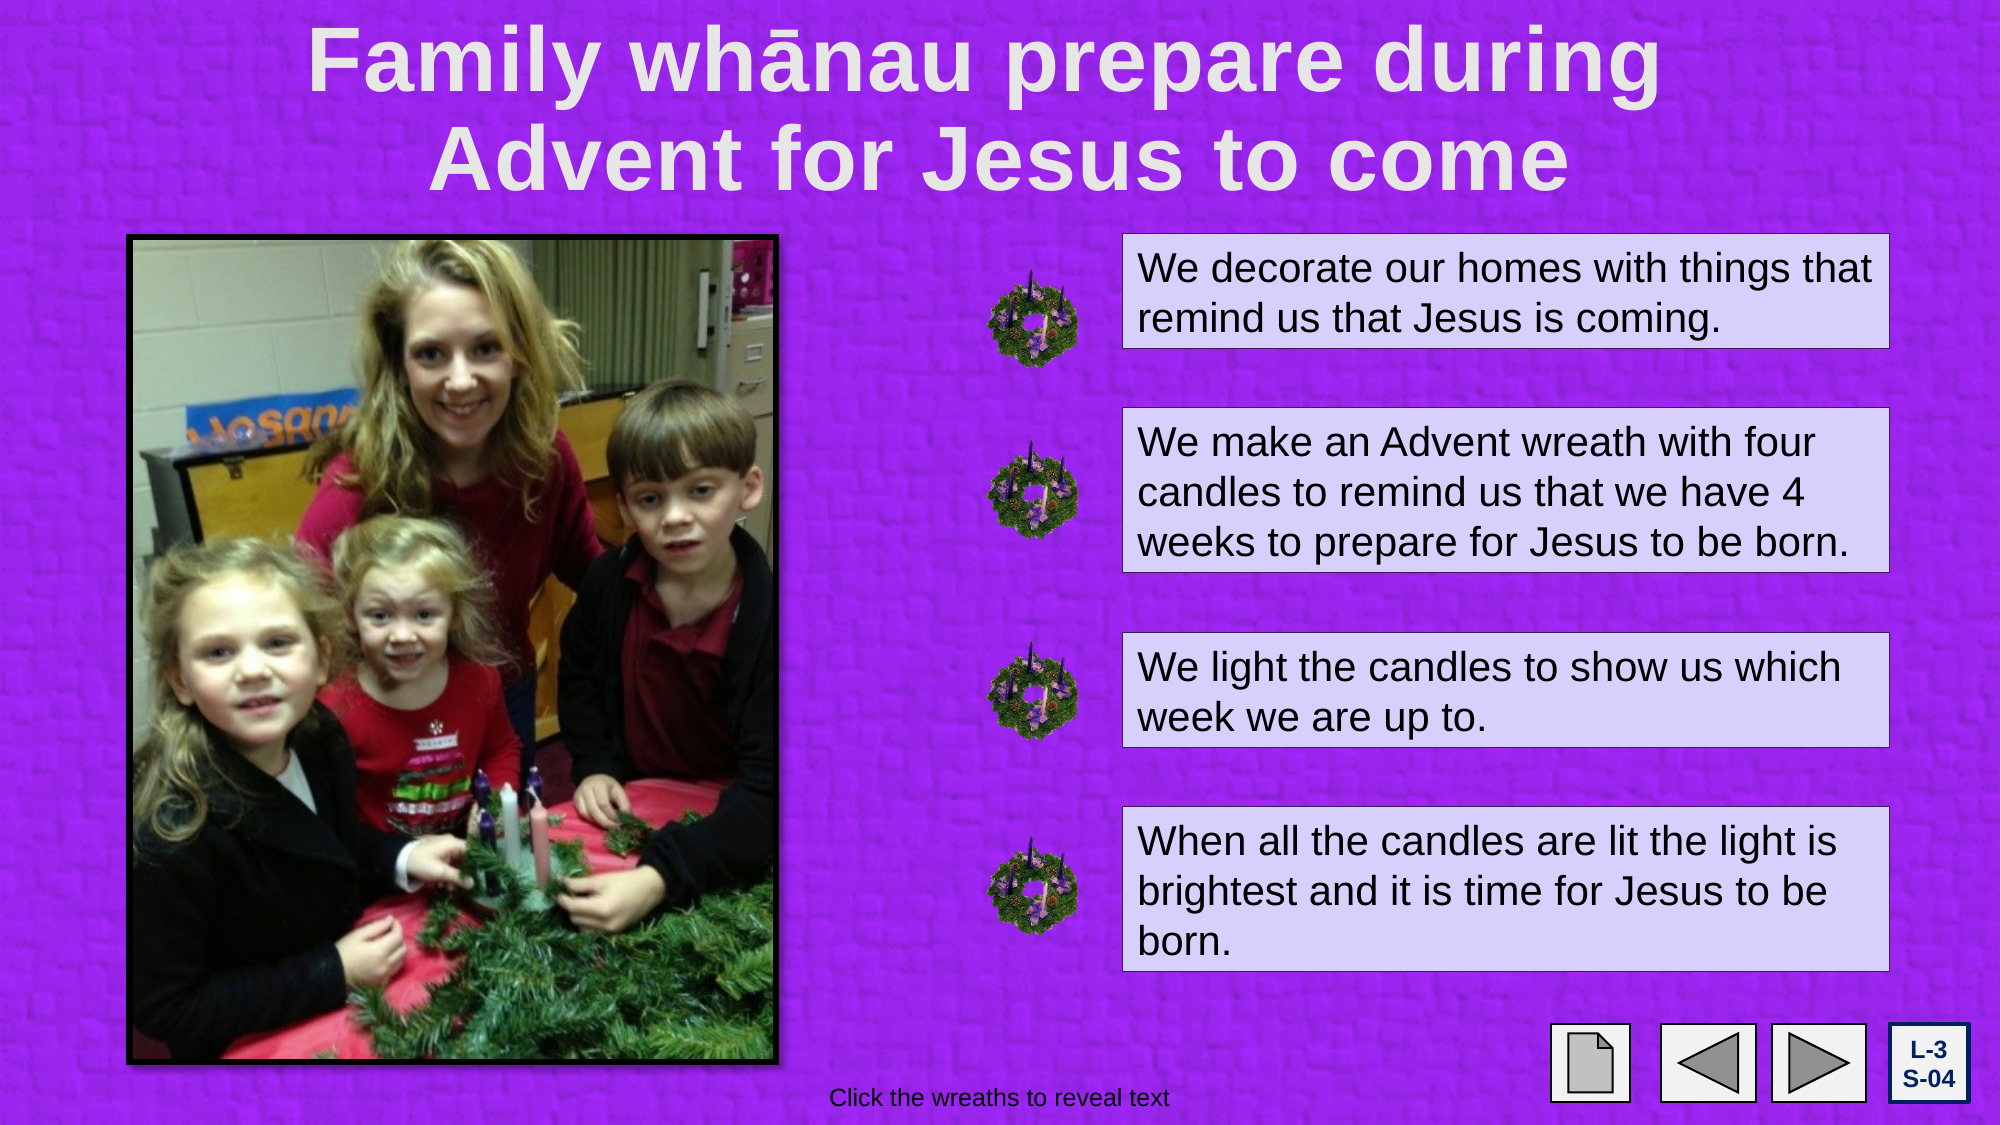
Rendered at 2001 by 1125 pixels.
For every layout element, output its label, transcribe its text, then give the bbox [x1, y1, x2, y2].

text_box [1550, 1023, 1631, 1103]
text_box We make an Advent wreath with four candles to remind us that we have 4 weeks to prepare for Jesus to be born. [1122, 407, 1890, 573]
text_box We decorate our homes with things that remind us that Jesus is coming. [1122, 233, 1890, 349]
text_box When all the candles are lit the light is brightest and it is time for Jesus to be born. [1122, 806, 1890, 972]
title Family whānau prepare during Advent for Jesus to come [137, 2, 1863, 220]
text_box [1771, 1023, 1867, 1103]
picture [0, 0, 2001, 1125]
text_box L-3 S-04 [1889, 1023, 1969, 1103]
text_box We light the candles to show us which week we are up to. [1122, 632, 1890, 748]
text_box Click the wreaths to reveal text [814, 1074, 1186, 1120]
text_box [1660, 1023, 1757, 1103]
